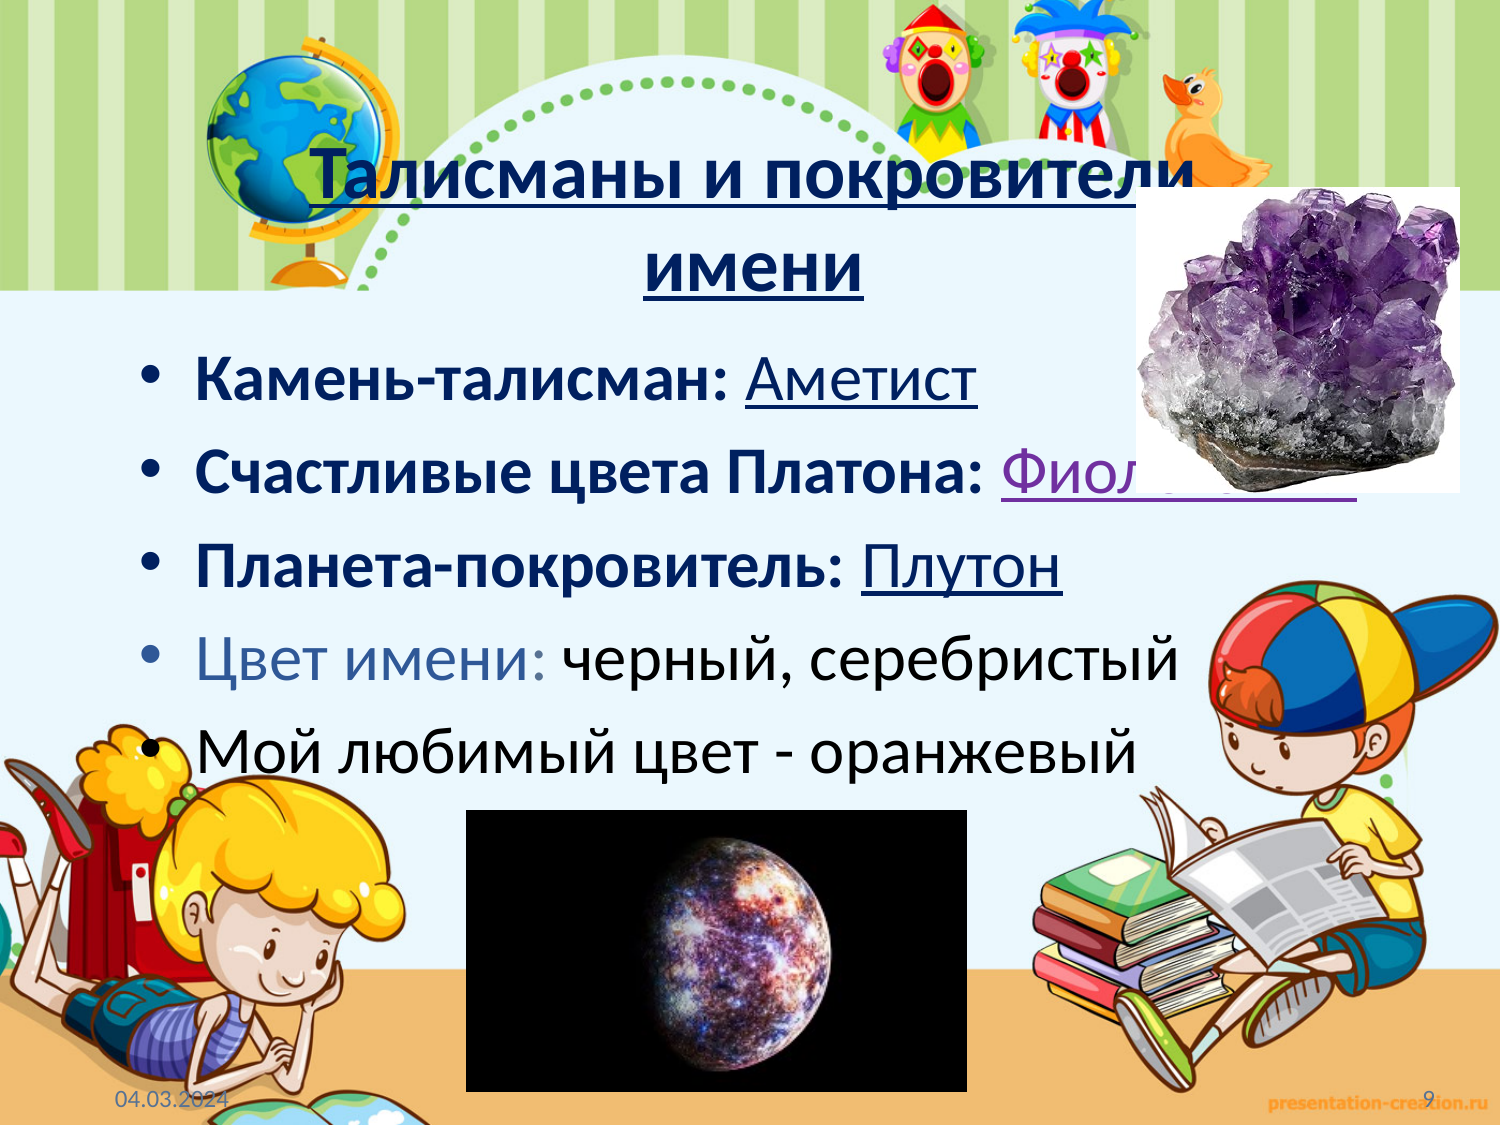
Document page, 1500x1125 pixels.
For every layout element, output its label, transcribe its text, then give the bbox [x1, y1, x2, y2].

title Талисманы и покровители имени [281, 113, 1227, 315]
list Камень-талисман: Аметист Счастливые цвета Платона: Фиолетовый Планета-покровитель: Плутон Цвет имени: черный, серебристый Мой любимый цвет - оранжевый [123, 326, 1378, 903]
picture [0, 0, 1500, 1125]
